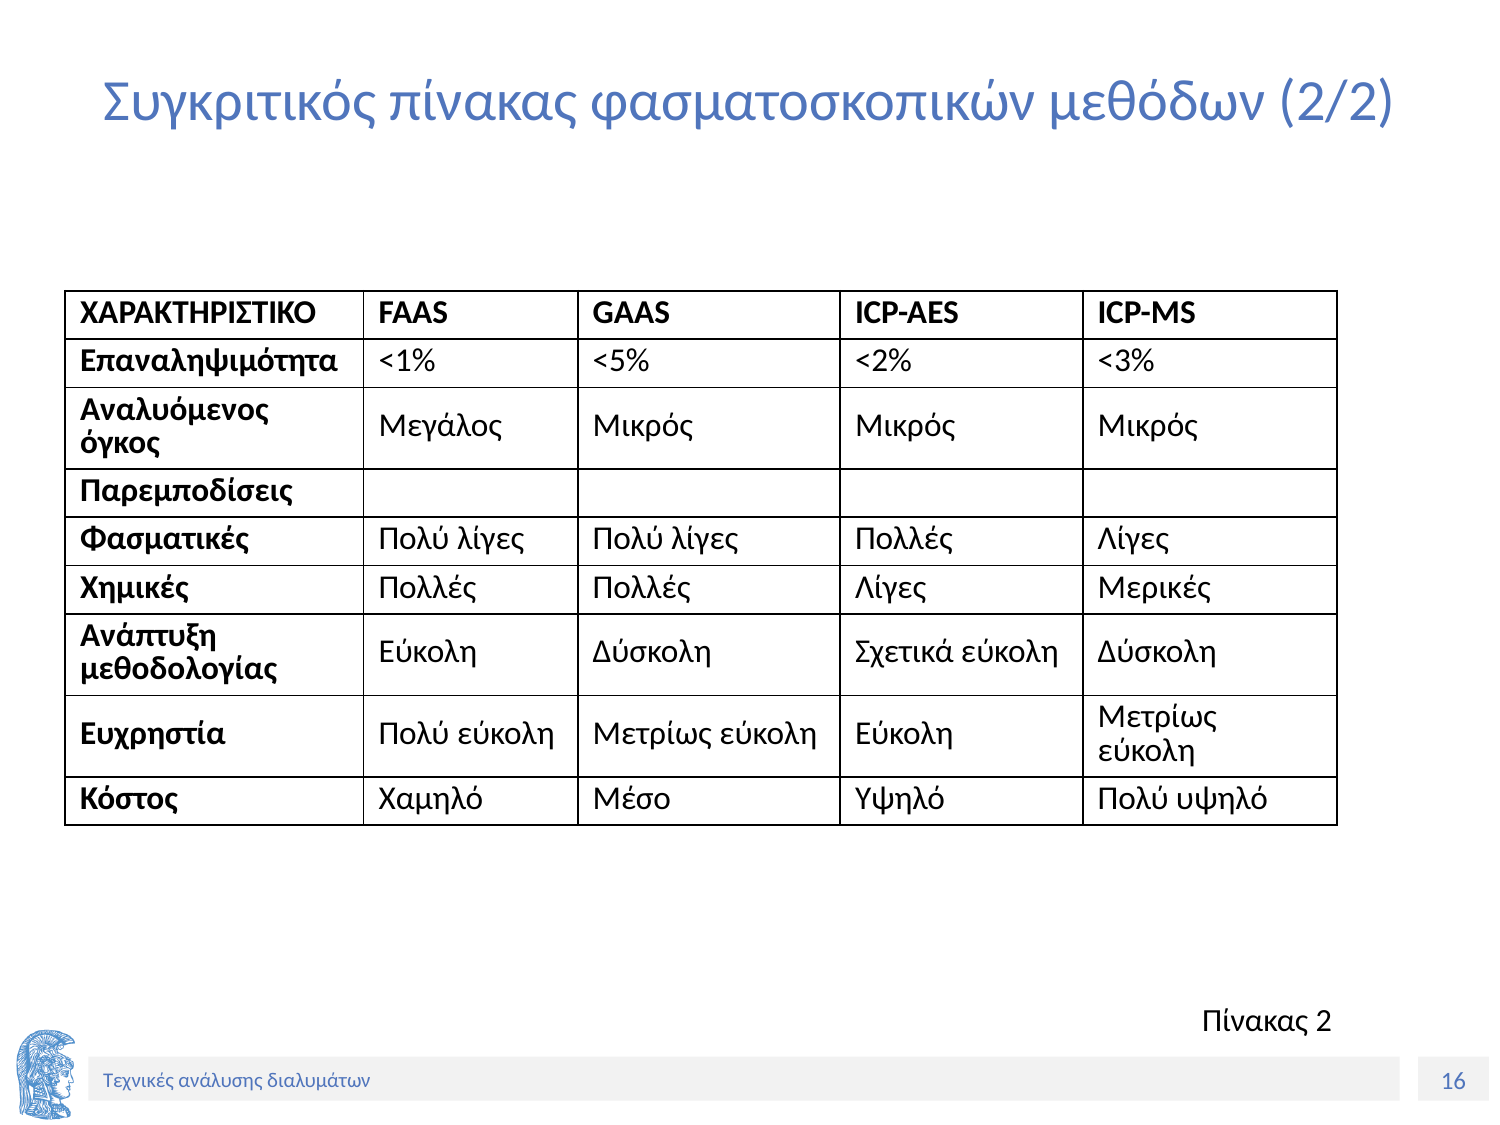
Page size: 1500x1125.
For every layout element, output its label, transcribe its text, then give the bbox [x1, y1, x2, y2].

table_cell <5% [579, 340, 839, 387]
table_cell Δύσκολη [1084, 615, 1336, 695]
table_cell <3% [1084, 340, 1336, 387]
table_cell Σχετικά εύκολη [841, 615, 1082, 695]
table_cell Μερικές [1084, 566, 1336, 613]
table_cell Πολύ εύκολη [364, 696, 577, 776]
table_cell Αναλυόμενος όγκος [66, 388, 363, 468]
table_cell Υψηλό [841, 778, 1082, 824]
table_header ΧΑΡΑΚΤΗΡΙΣΤΙΚΟ [66, 292, 363, 338]
table_cell [1084, 470, 1336, 516]
table_cell Πολύ λίγες [364, 518, 577, 565]
table_cell Εύκολη [841, 696, 1082, 776]
table_cell Μέσο [579, 778, 839, 824]
table_cell Επαναληψιμότητα [66, 340, 363, 387]
table_cell [364, 470, 577, 516]
table_cell Χαμηλό [364, 778, 577, 824]
table_cell Πολλές [364, 566, 577, 613]
table_header ICP-MS [1084, 292, 1336, 338]
table_cell Πολύ υψηλό [1084, 778, 1336, 824]
table_cell Μετρίως εύκολη [579, 696, 839, 776]
table_cell Φασματικές [66, 518, 363, 565]
table_cell Χημικές [66, 566, 363, 613]
table_cell Παρεμποδίσεις [66, 470, 363, 516]
table_cell Μετρίως εύκολη [1084, 696, 1336, 776]
table_cell Ανάπτυξη μεθοδολογίας [66, 615, 363, 695]
title Συγκριτικός πίνακας φασματοσκοπικών μεθόδων (2/2) [75, 45, 1425, 149]
table_header FAAS [364, 292, 577, 338]
table_cell Λίγες [1084, 518, 1336, 565]
table_cell Ευχρηστία [66, 696, 363, 776]
table_cell [841, 470, 1082, 516]
table_cell Μικρός [841, 388, 1082, 468]
table_cell Πολλές [841, 518, 1082, 565]
table_cell Κόστος [66, 778, 363, 824]
text_box Πίνακας 2 [1187, 999, 1400, 1047]
table_header GAAS [579, 292, 839, 338]
table_cell Εύκολη [364, 615, 577, 695]
table_cell <2% [841, 340, 1082, 387]
table_cell [579, 470, 839, 516]
table_cell Μεγάλος [364, 388, 577, 468]
table_cell Δύσκολη [579, 615, 839, 695]
table_cell Μικρός [579, 388, 839, 468]
table_cell Μικρός [1084, 388, 1336, 468]
table_cell Λίγες [841, 566, 1082, 613]
table_cell Πολλές [579, 566, 839, 613]
table_cell Πολύ λίγες [579, 518, 839, 565]
table_header ICP-AES [841, 292, 1082, 338]
table_cell <1% [364, 340, 577, 387]
picture [9, 1026, 81, 1120]
